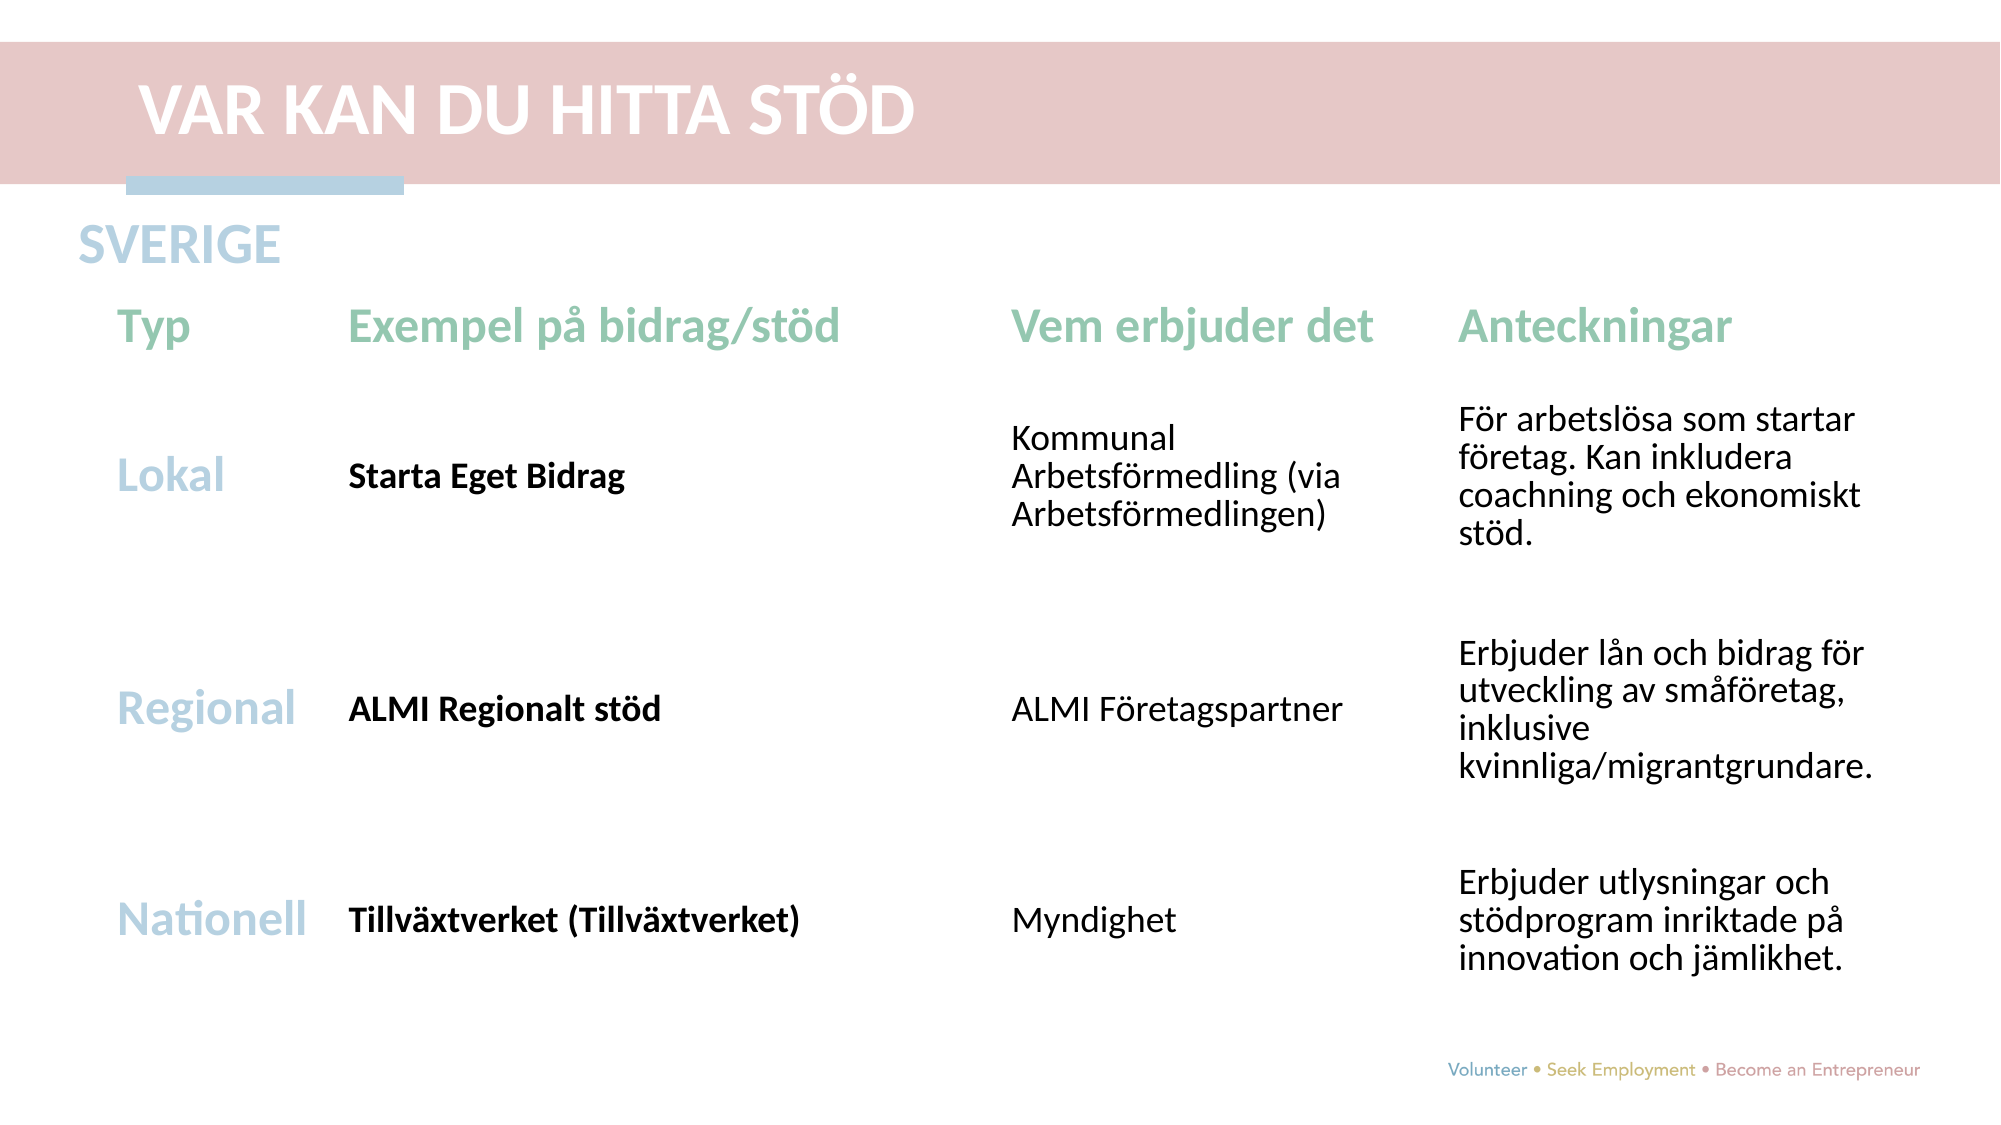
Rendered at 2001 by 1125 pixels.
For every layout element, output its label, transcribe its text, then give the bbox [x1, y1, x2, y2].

table_cell Starta Eget Bidrag [334, 363, 997, 596]
table_cell Nationell [103, 829, 334, 1018]
table_header Vem erbjuder det [997, 298, 1444, 363]
picture [1418, 1046, 1971, 1103]
table_header Exempel på bidrag/stöd [334, 298, 997, 363]
table_header Typ [103, 298, 334, 363]
text_box SVERIGE [63, 218, 1949, 720]
table_cell För arbetslösa som startar företag. Kan inkludera coachning och ekonomiskt stöd. [1444, 363, 1891, 596]
table_header Anteckningar [1444, 298, 1891, 363]
table_cell Kommunal Arbetsförmedling (via Arbetsförmedlingen) [997, 363, 1444, 596]
table_cell Erbjuder utlysningar och stödprogram inriktade på innovation och jämlikhet. [1444, 829, 1891, 1018]
table_cell Lokal [103, 363, 334, 596]
list VAR KAN DU HITTA STÖD [123, 51, 1913, 170]
table_cell ALMI Företagspartner [997, 596, 1444, 829]
table_cell Tillväxtverket (Tillväxtverket) [334, 829, 997, 1018]
table_cell Myndighet [997, 829, 1444, 1018]
table_cell ALMI Regionalt stöd [334, 596, 997, 829]
table_cell Regional [103, 596, 334, 829]
table_cell Erbjuder lån och bidrag för utveckling av småföretag, inklusive kvinnliga/migrantgrundare. [1444, 596, 1891, 829]
